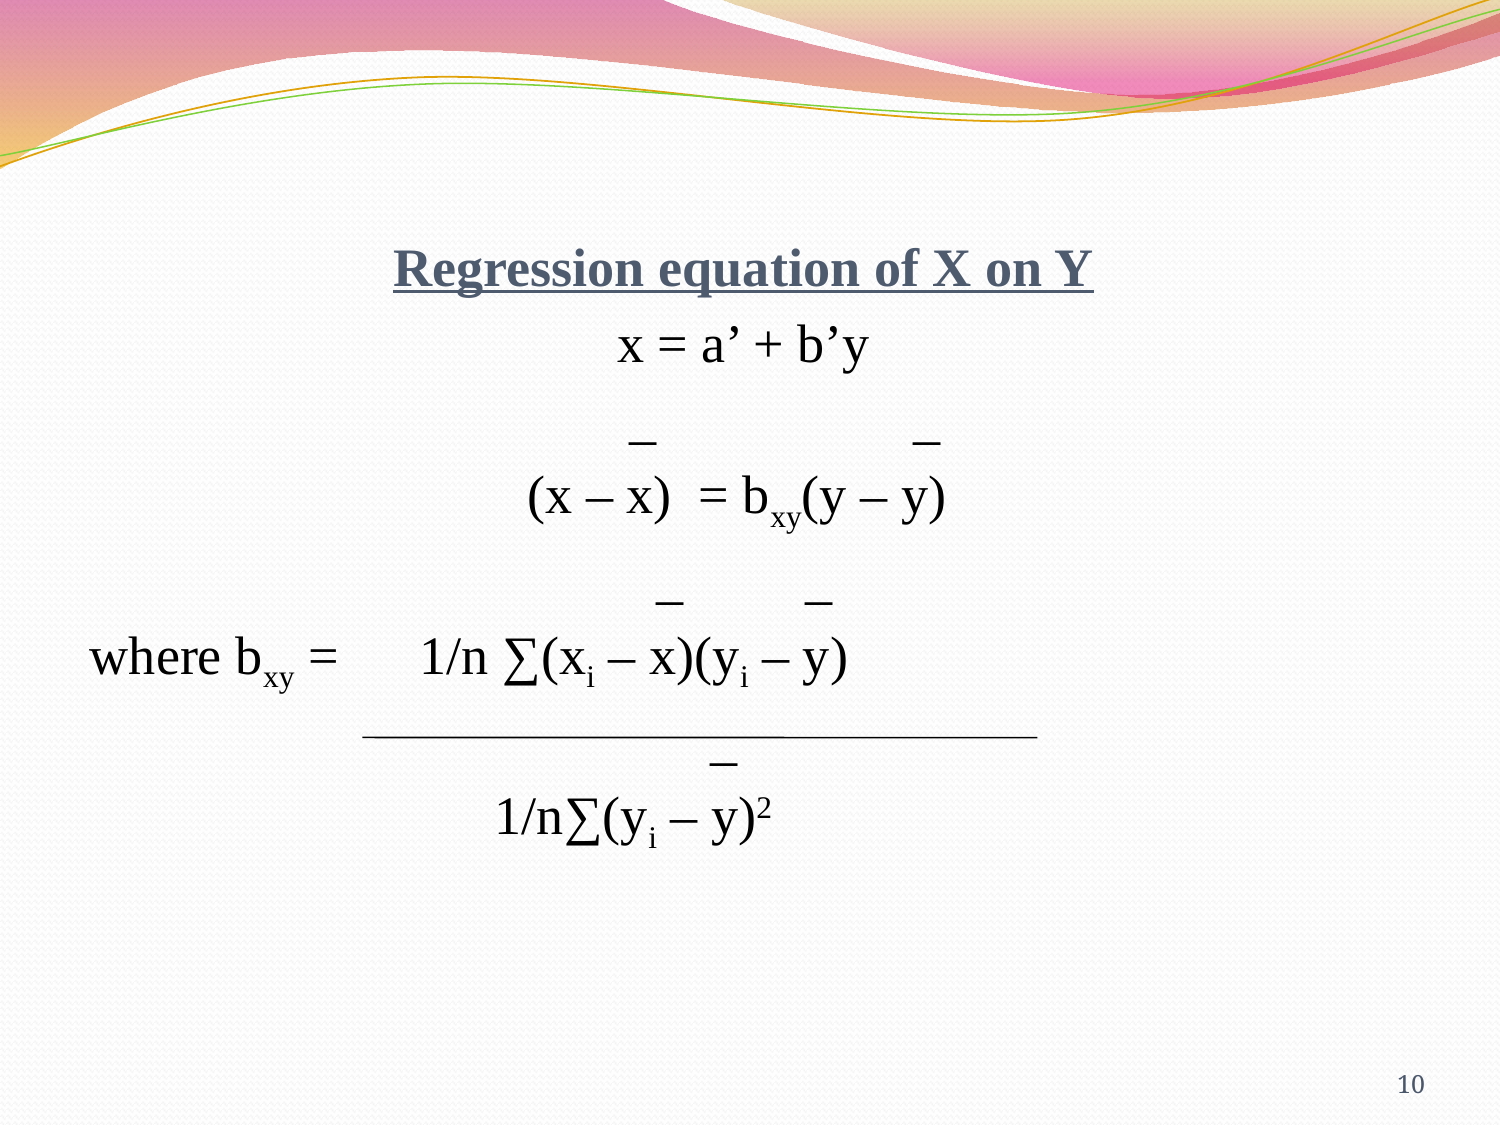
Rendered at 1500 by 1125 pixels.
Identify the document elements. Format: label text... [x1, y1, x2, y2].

slide_number 10 [1299, 1042, 1425, 1103]
list Regression equation of X on Y x = a’ + b’y _ _ (x – x) = bxy(y – y) _ _ where bxy = 1/n ∑(xi – x)(yi – y) _ 1/n∑(yi – y)2 [75, 224, 1413, 988]
